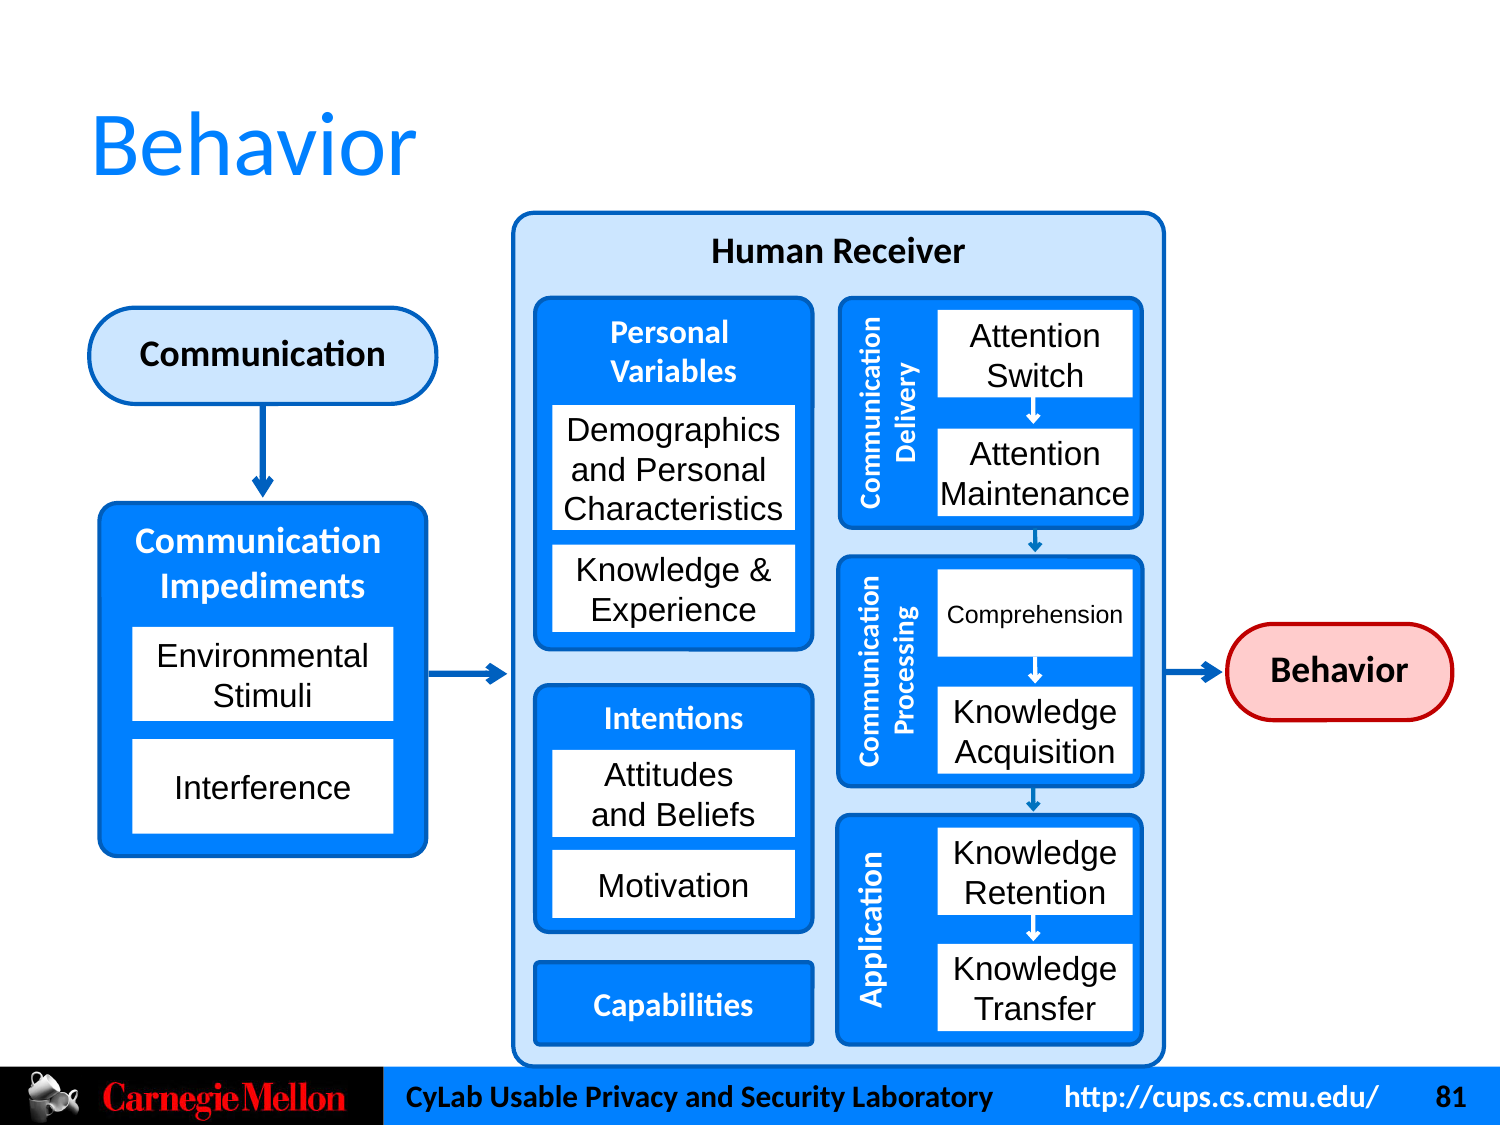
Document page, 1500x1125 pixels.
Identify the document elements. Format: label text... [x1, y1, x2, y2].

title Behavior [75, 45, 1425, 233]
picture [98, 1080, 348, 1122]
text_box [89, 212, 1453, 1067]
picture [23, 1068, 83, 1124]
